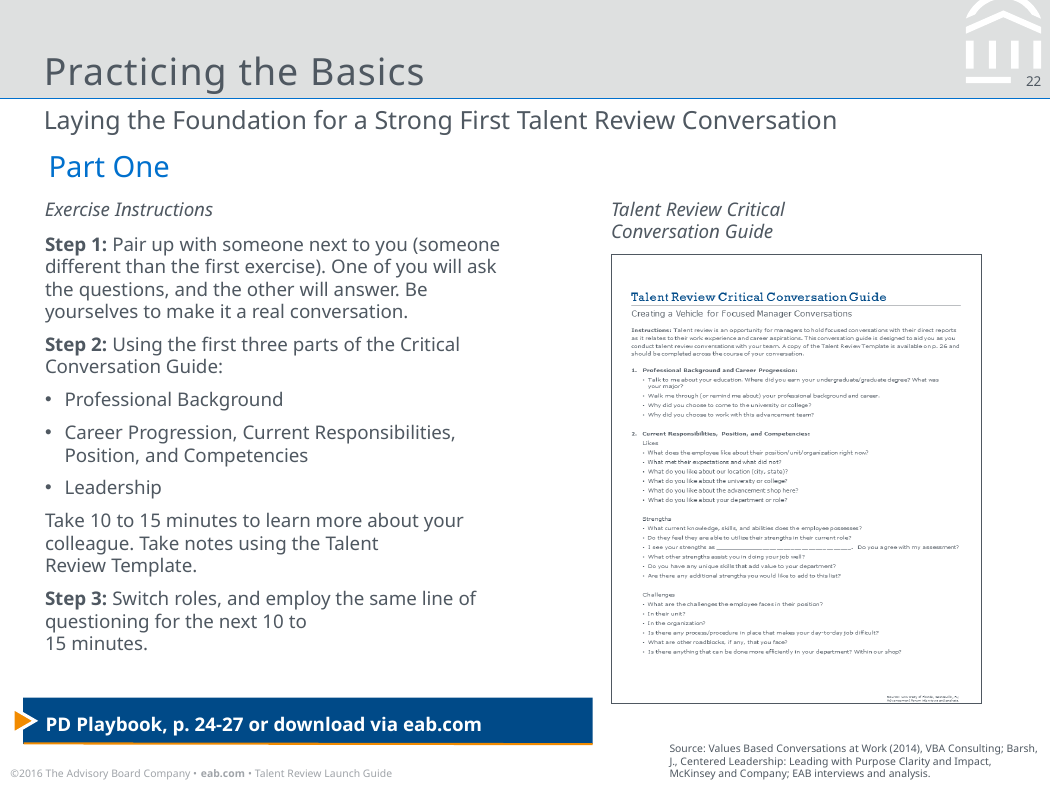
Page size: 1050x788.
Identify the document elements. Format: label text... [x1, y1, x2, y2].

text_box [12, 697, 593, 745]
text_box Step 1: Pair up with someone next to you (someone different than the first exercise). One of you will ask the questions, and the other will answer. Be yourselves to make it a real conversation. Step 2: Using the first three parts of the Critical Conversation Guide: Professional Background Career Progression, Current Responsibilities, Position, and Competencies Leadership Take 10 to 15 minutes to learn more about your colleague. Take notes using the Talent Review Template. Step 3: Switch roles, and employ the same line of questioning for the next 10 to 15 minutes. [45, 232, 507, 655]
picture [610, 254, 982, 705]
text_box Exercise Instructions [44, 197, 517, 221]
list Practicing the Basics [43, 50, 942, 93]
list Laying the Foundation for a Strong First Talent Review Conversation [43, 105, 1007, 136]
text_box Talent Review Critical Conversation Guide [610, 197, 996, 243]
text_box Part One [48, 148, 171, 184]
list Source: Values Based Conversations at Work (2014), VBA Consulting; Barsh, J., Centered Leadership: Leading with Purpose Clarity and Impact, McKinsey and Company; EAB interviews and analysis. [669, 742, 1050, 788]
